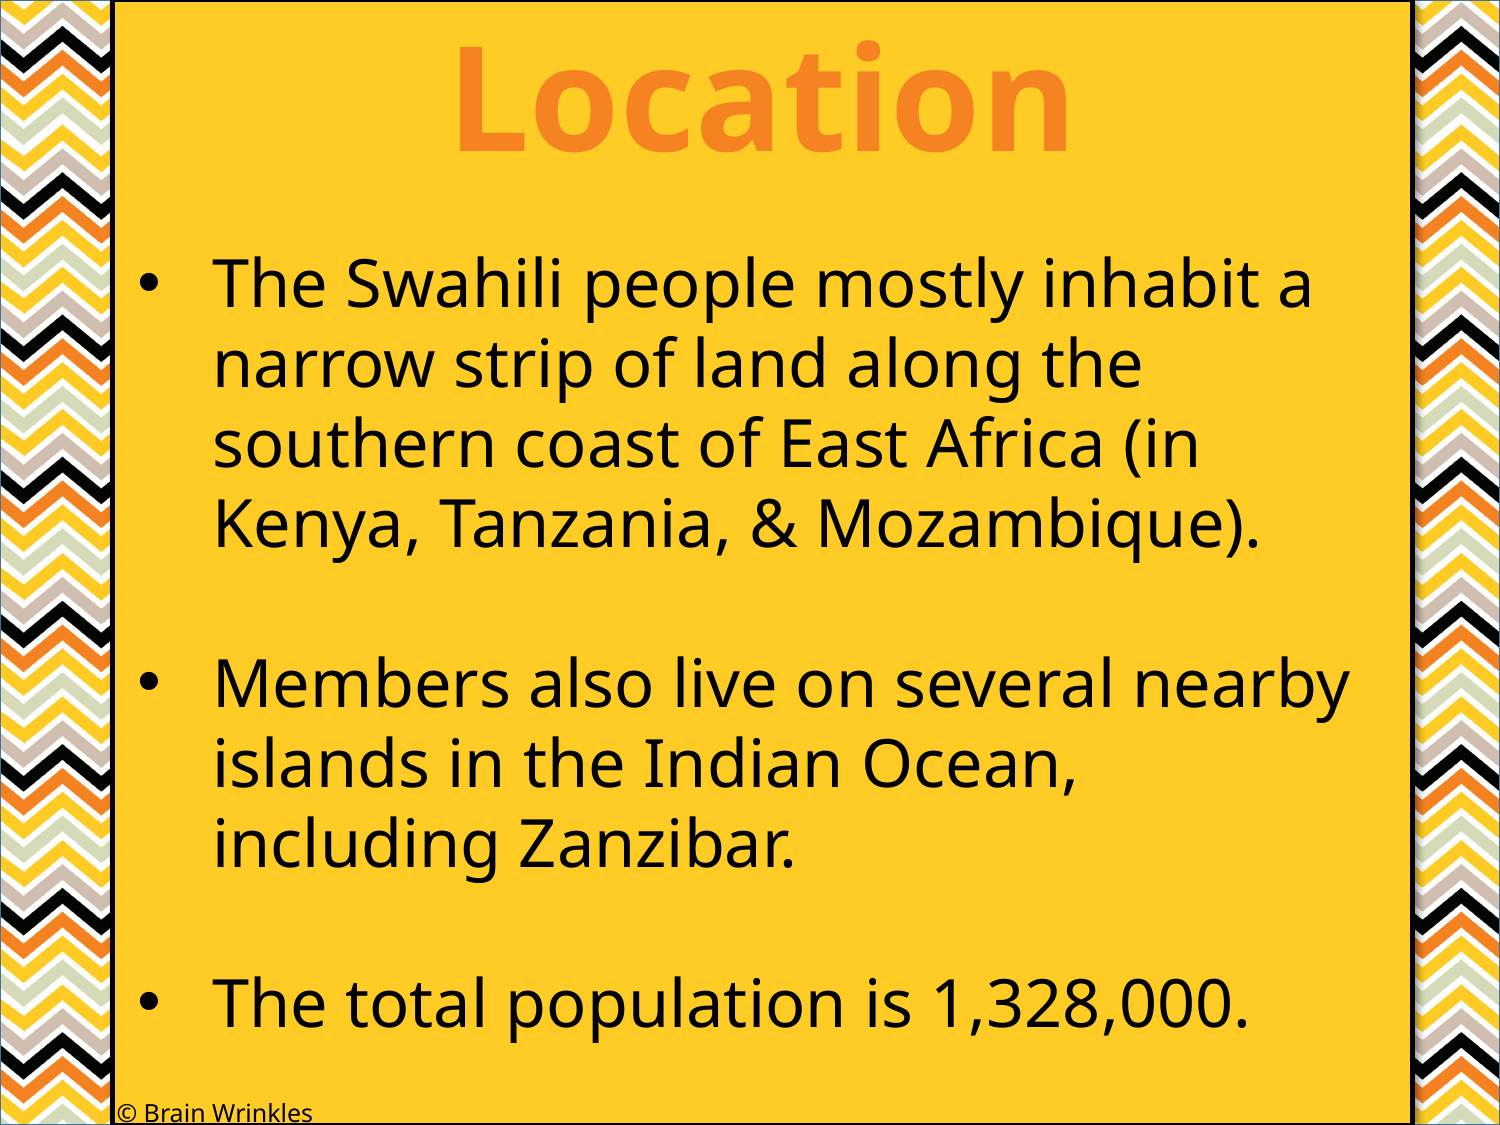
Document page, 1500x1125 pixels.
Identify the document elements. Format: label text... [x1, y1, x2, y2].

text_box The Swahili people mostly inhabit a narrow strip of land along the southern coast of East Africa (in Kenya, Tanzania, & Mozambique). Members also live on several nearby islands in the Indian Ocean, including Zanzibar. The total population is 1,328,000. [122, 233, 1402, 1125]
text_box [1420, 0, 1500, 1125]
text_box Location [436, 0, 1089, 187]
text_box [111, 0, 1413, 1125]
text_box [0, 0, 111, 1125]
text_box © Brain Wrinkles [101, 1090, 538, 1125]
